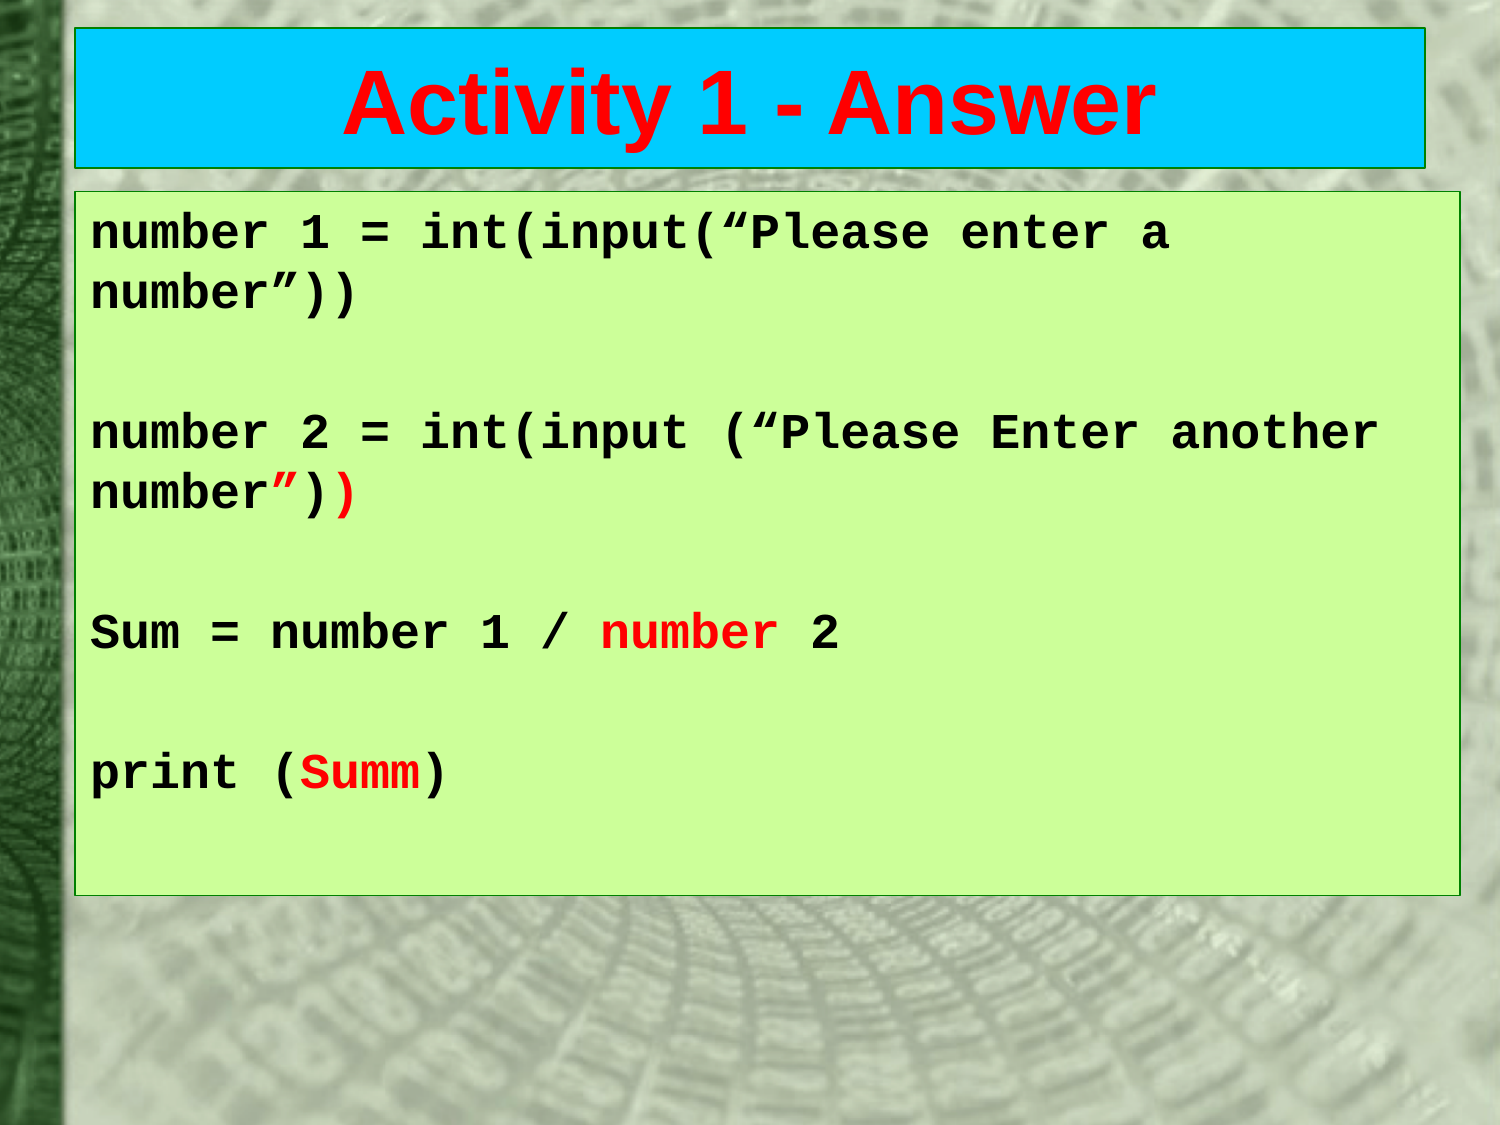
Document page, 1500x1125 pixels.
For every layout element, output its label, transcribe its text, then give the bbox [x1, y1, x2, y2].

list number 1 = int(input(“Please enter a number”)) number 2 = int(input (“Please Enter another number”)) Sum = number 1 / number 2 print (Summ) [74, 191, 1461, 896]
title Activity 1 - Answer [74, 27, 1426, 169]
picture [0, 0, 1500, 1125]
